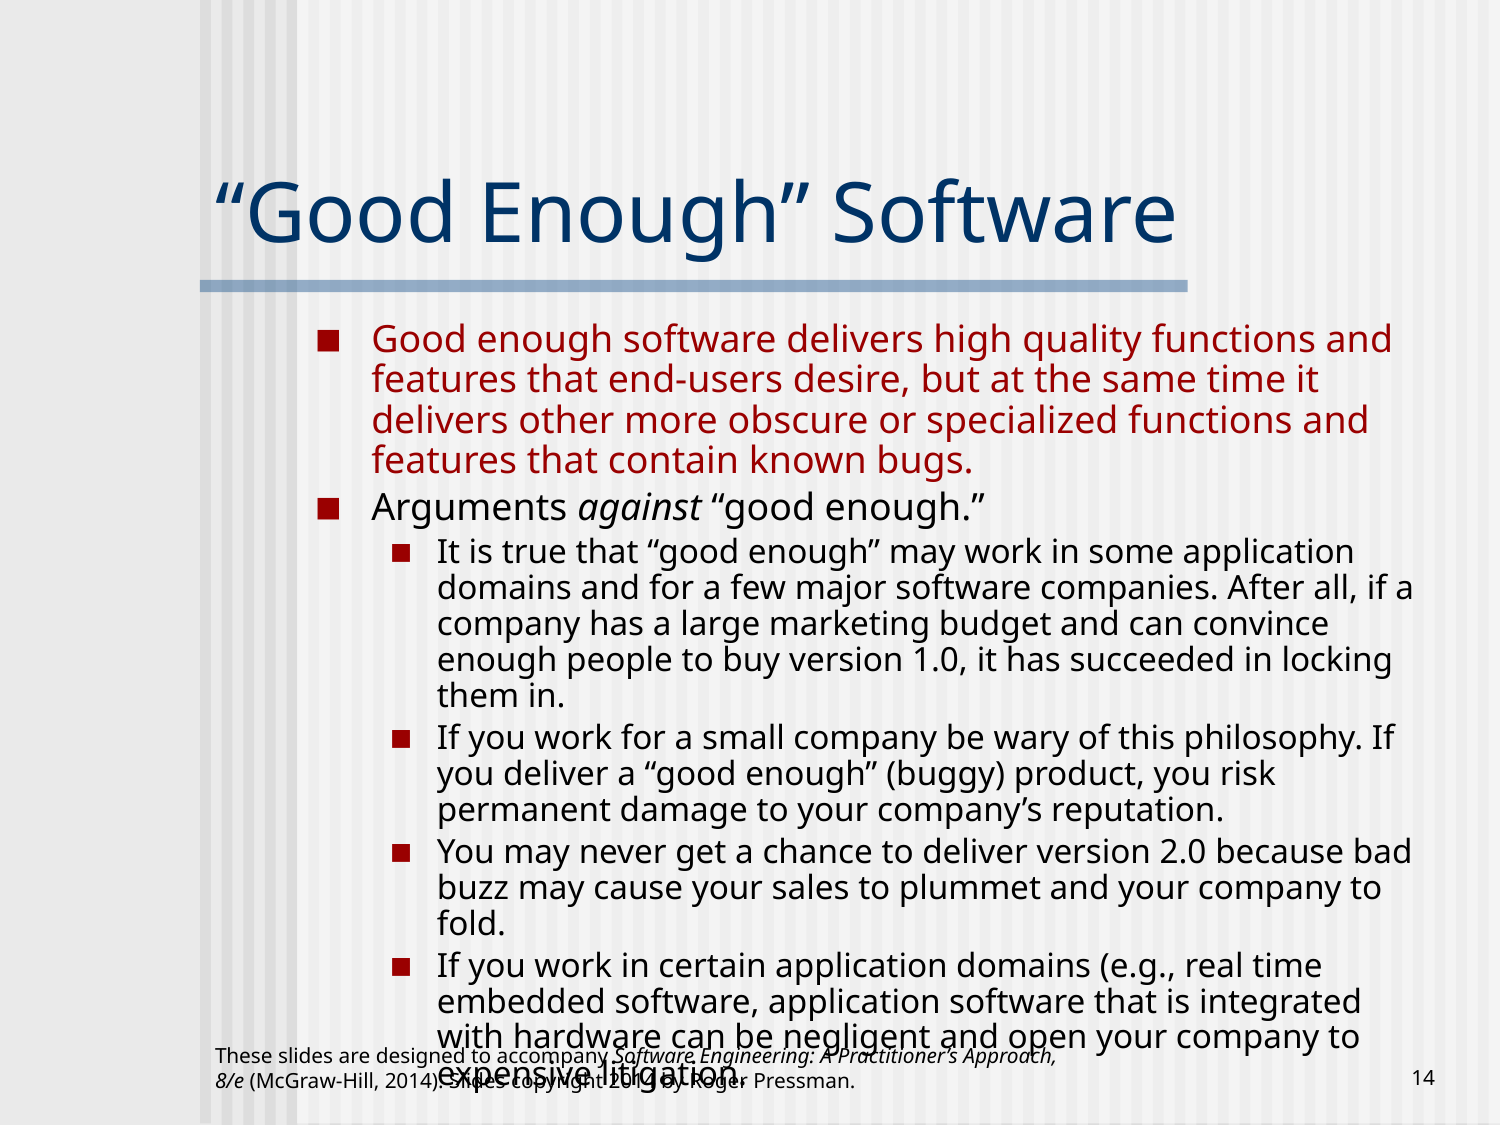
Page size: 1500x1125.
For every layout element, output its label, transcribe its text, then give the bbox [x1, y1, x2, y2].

title “Good Enough” Software [200, 162, 1300, 267]
text_box ‹#› [1237, 1024, 1450, 1100]
list Good enough software delivers high quality functions and features that end-users desire, but at the same time it delivers other more obscure or specialized functions and features that contain known bugs. Arguments against “good enough.” It is true that “good enough” may work in some application domains and for a few major software companies. After all, if a company has a large marketing budget and can convince enough people to buy version 1.0, it has succeeded in locking them in. If you work for a small company be wary of this philosophy. If you deliver a “good enough” (buggy) product, you risk permanent damage to your company’s reputation. You may never get a chance to deliver version 2.0 because bad buzz may cause your sales to plummet and your company to fold. If you work in certain application domains (e.g., real time embedded software, application software that is integrated with hardware can be negligent and open your company to expensive litigation. [300, 312, 1438, 1000]
text_box These slides are designed to accompany Software Engineering: A Practitioner’s Approach, 8/e (McGraw-Hill, 2014). Slides copyright 2014 by Roger Pressman. [199, 1024, 1100, 1100]
